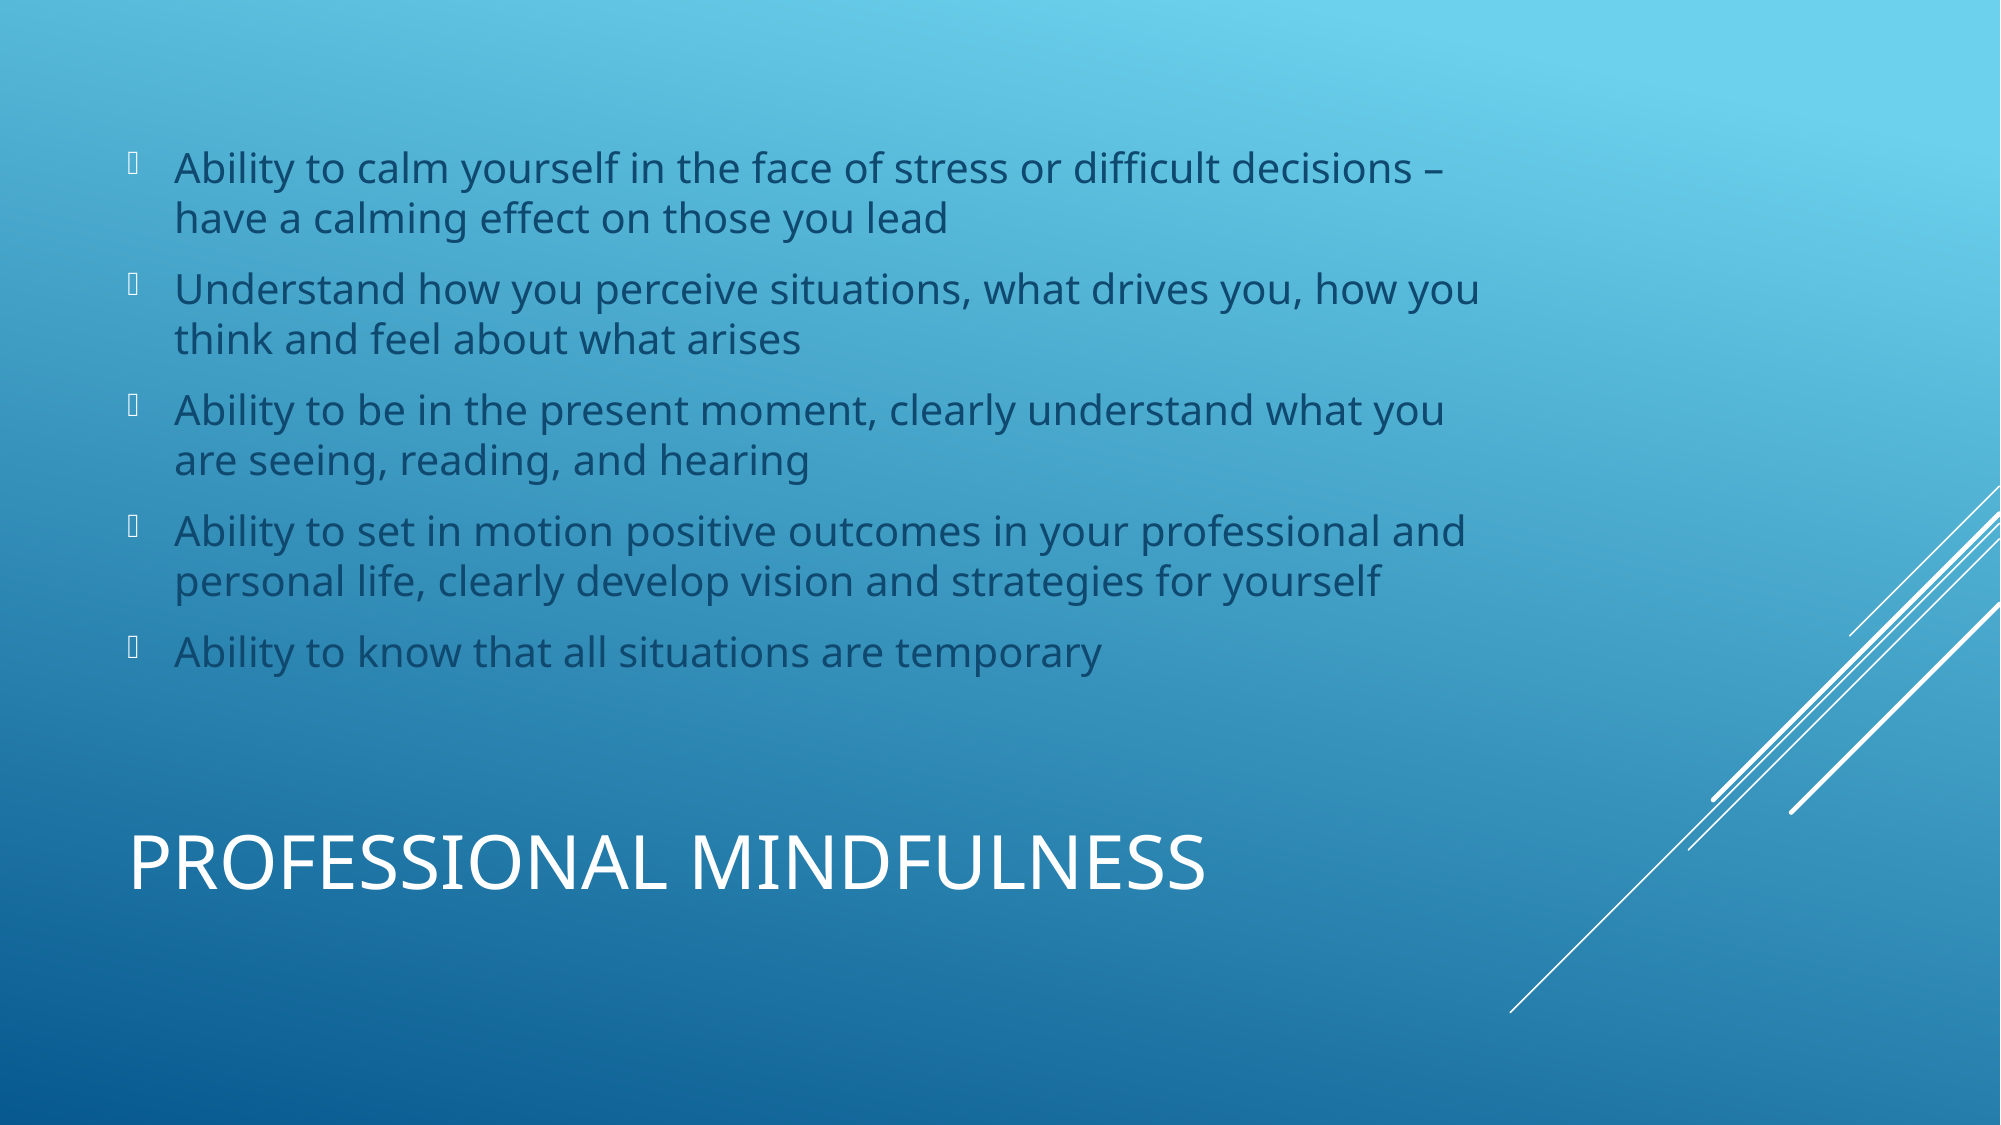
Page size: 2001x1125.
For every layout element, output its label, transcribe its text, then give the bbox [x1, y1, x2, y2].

list Ability to calm yourself in the face of stress or difficult decisions – have a calming effect on those you lead Understand how you perceive situations, what drives you, how you think and feel about what arises Ability to be in the present moment, clearly understand what you are seeing, reading, and hearing Ability to set in motion positive outcomes in your professional and personal life, clearly develop vision and strategies for yourself Ability to know that all situations are temporary [112, 112, 1513, 706]
title PROFESSIONAL MINDFULNESS [112, 736, 1513, 984]
